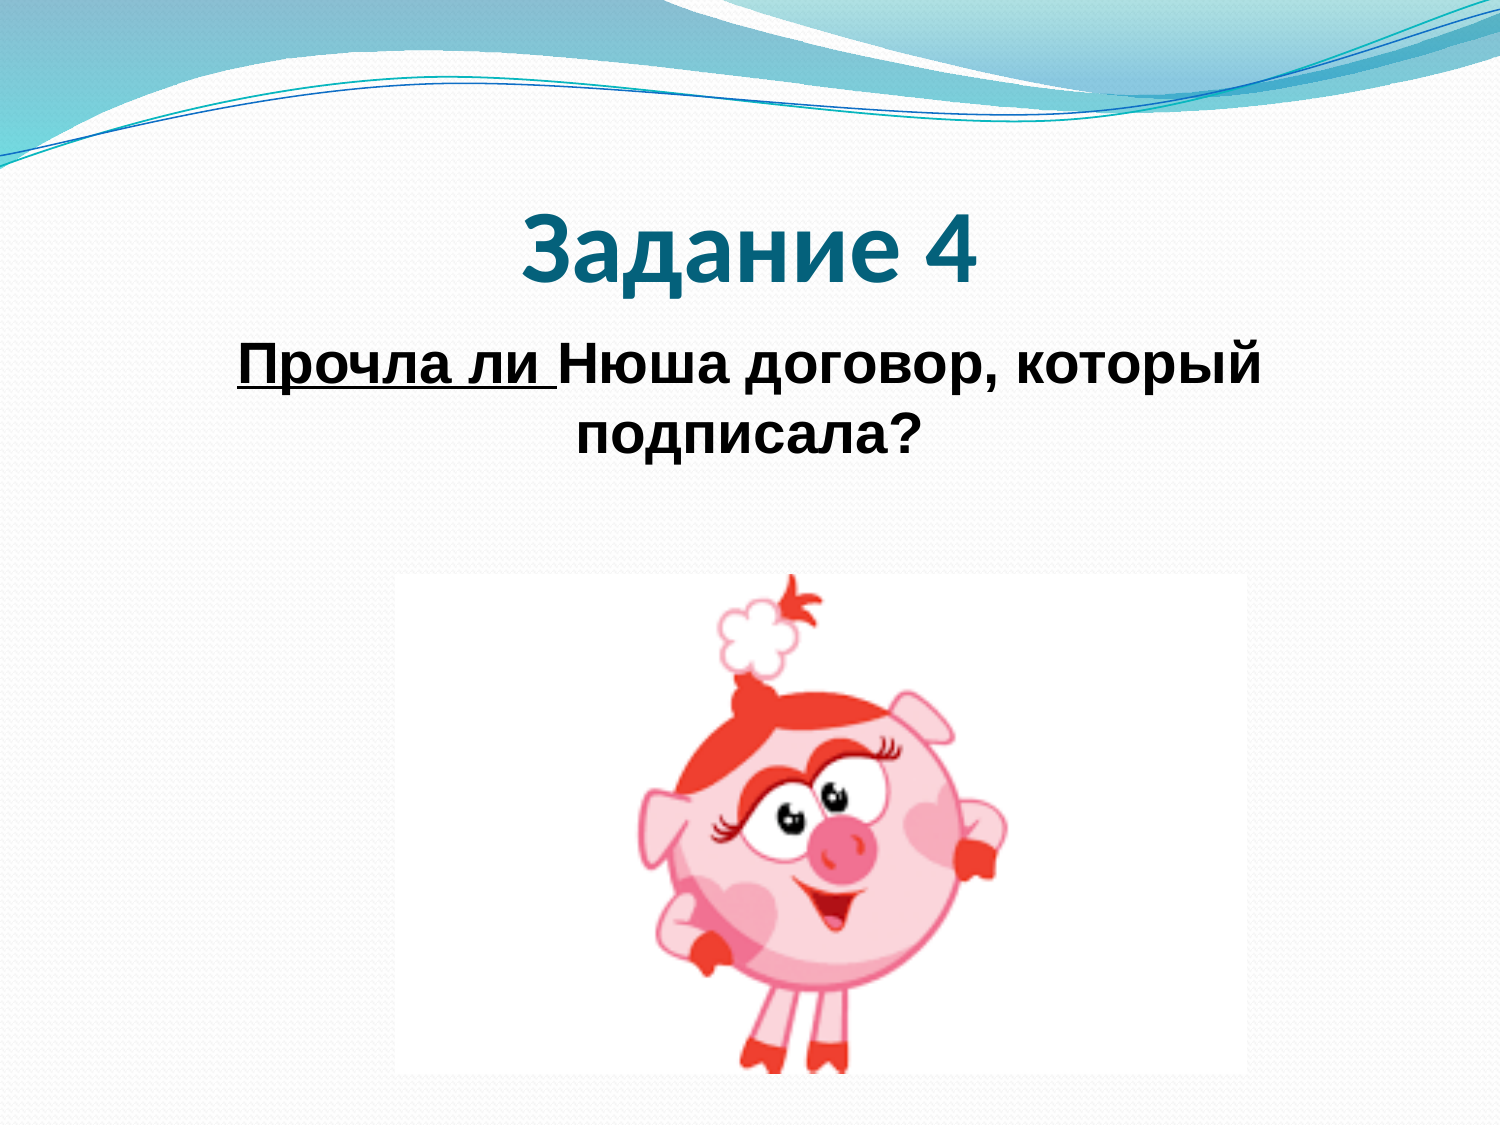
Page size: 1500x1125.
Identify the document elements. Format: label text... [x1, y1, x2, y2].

picture [395, 573, 1247, 1074]
title Задание 4 [75, 115, 1425, 303]
list Прочла ли Нюша договор, который подписала? [75, 317, 1425, 1038]
